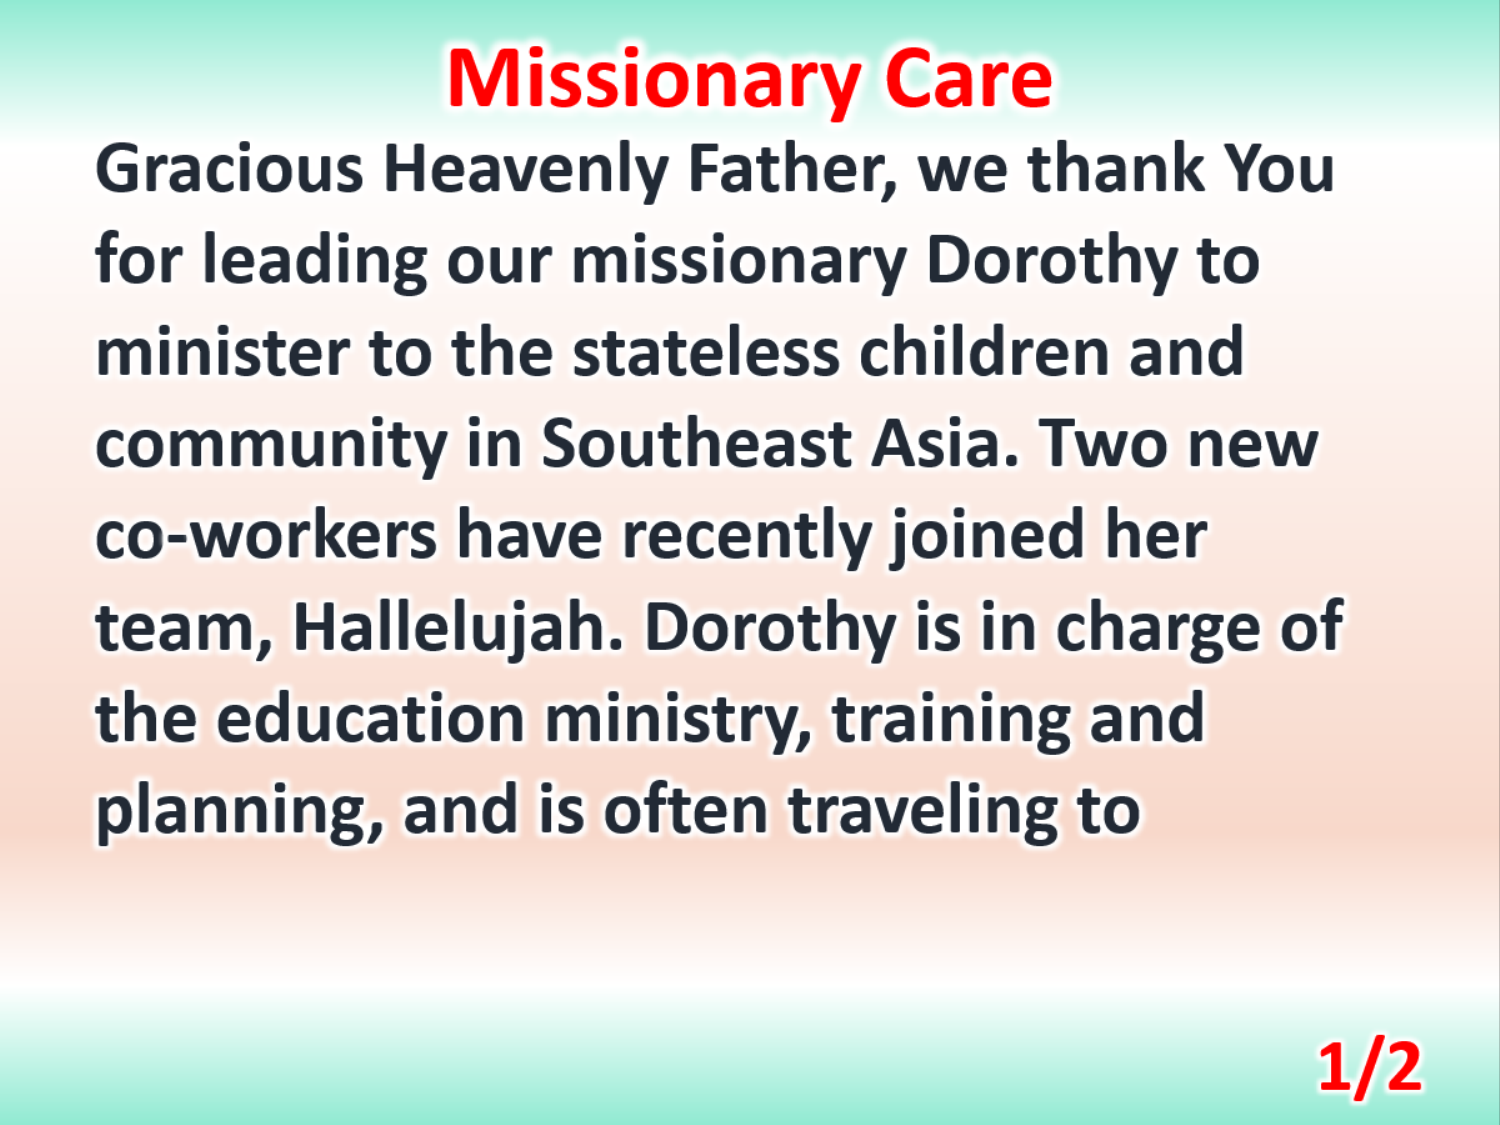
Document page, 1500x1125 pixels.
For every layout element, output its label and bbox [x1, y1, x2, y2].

list [0, 0, 1500, 1125]
